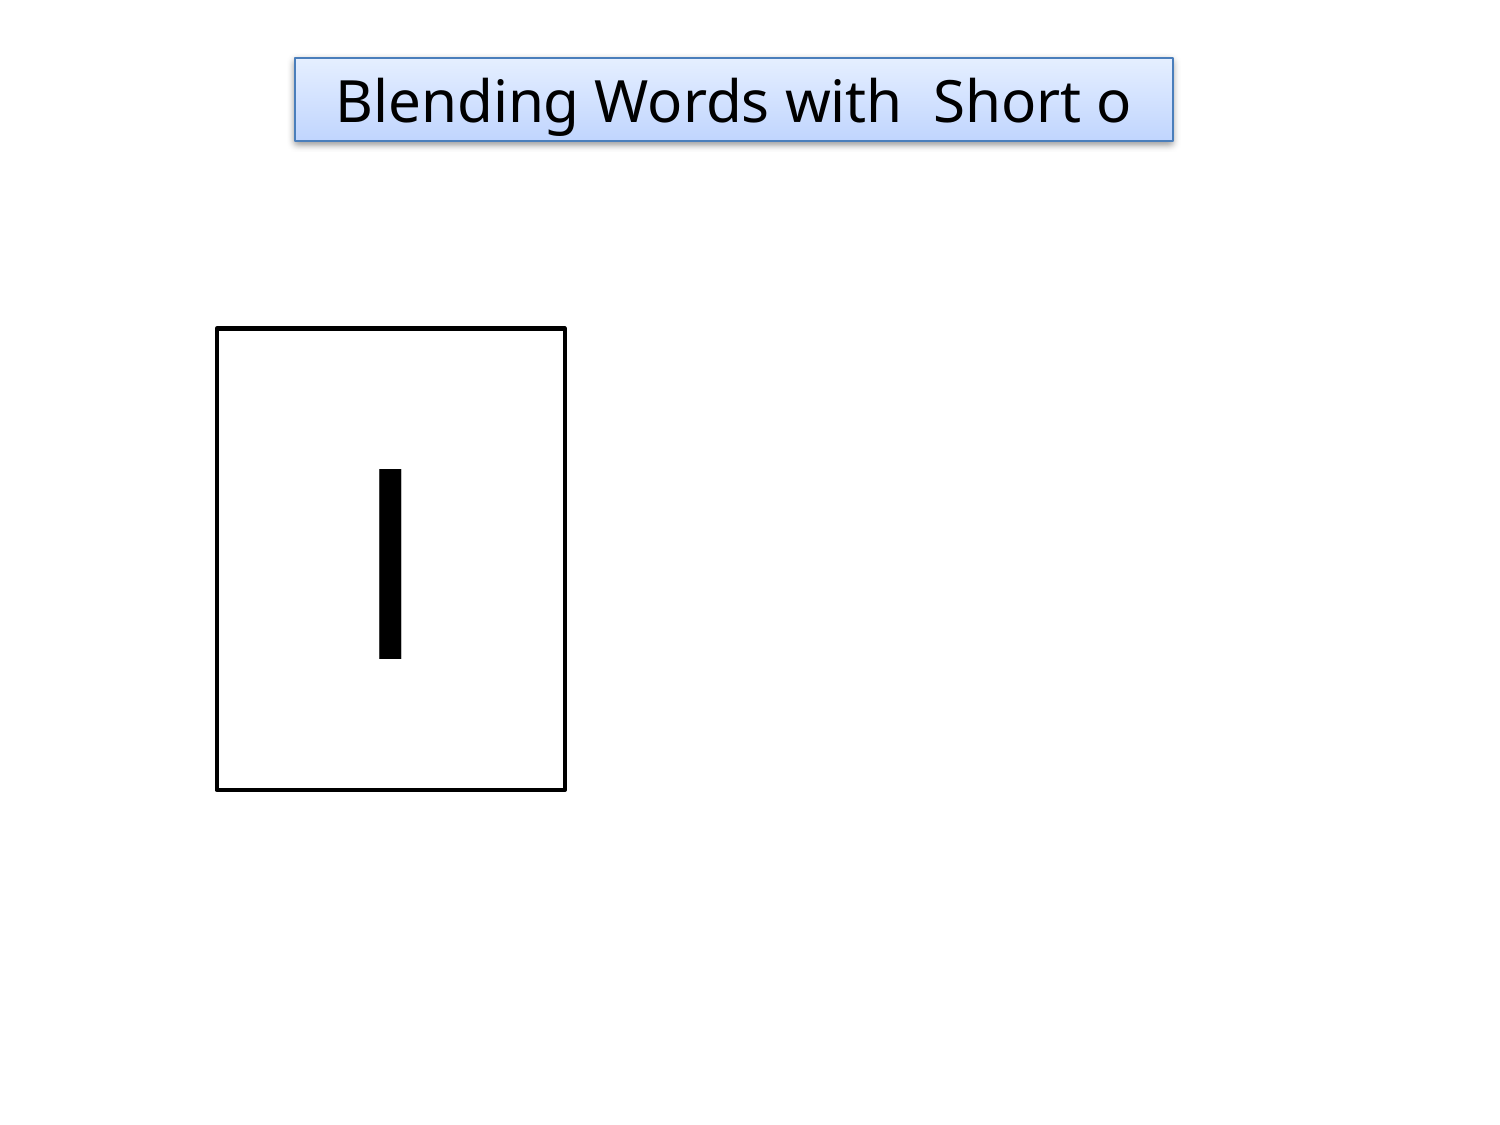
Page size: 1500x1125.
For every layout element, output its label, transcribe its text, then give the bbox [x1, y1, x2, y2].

text_box Blending Words with Short o [294, 57, 1174, 142]
text_box l [215, 326, 567, 792]
